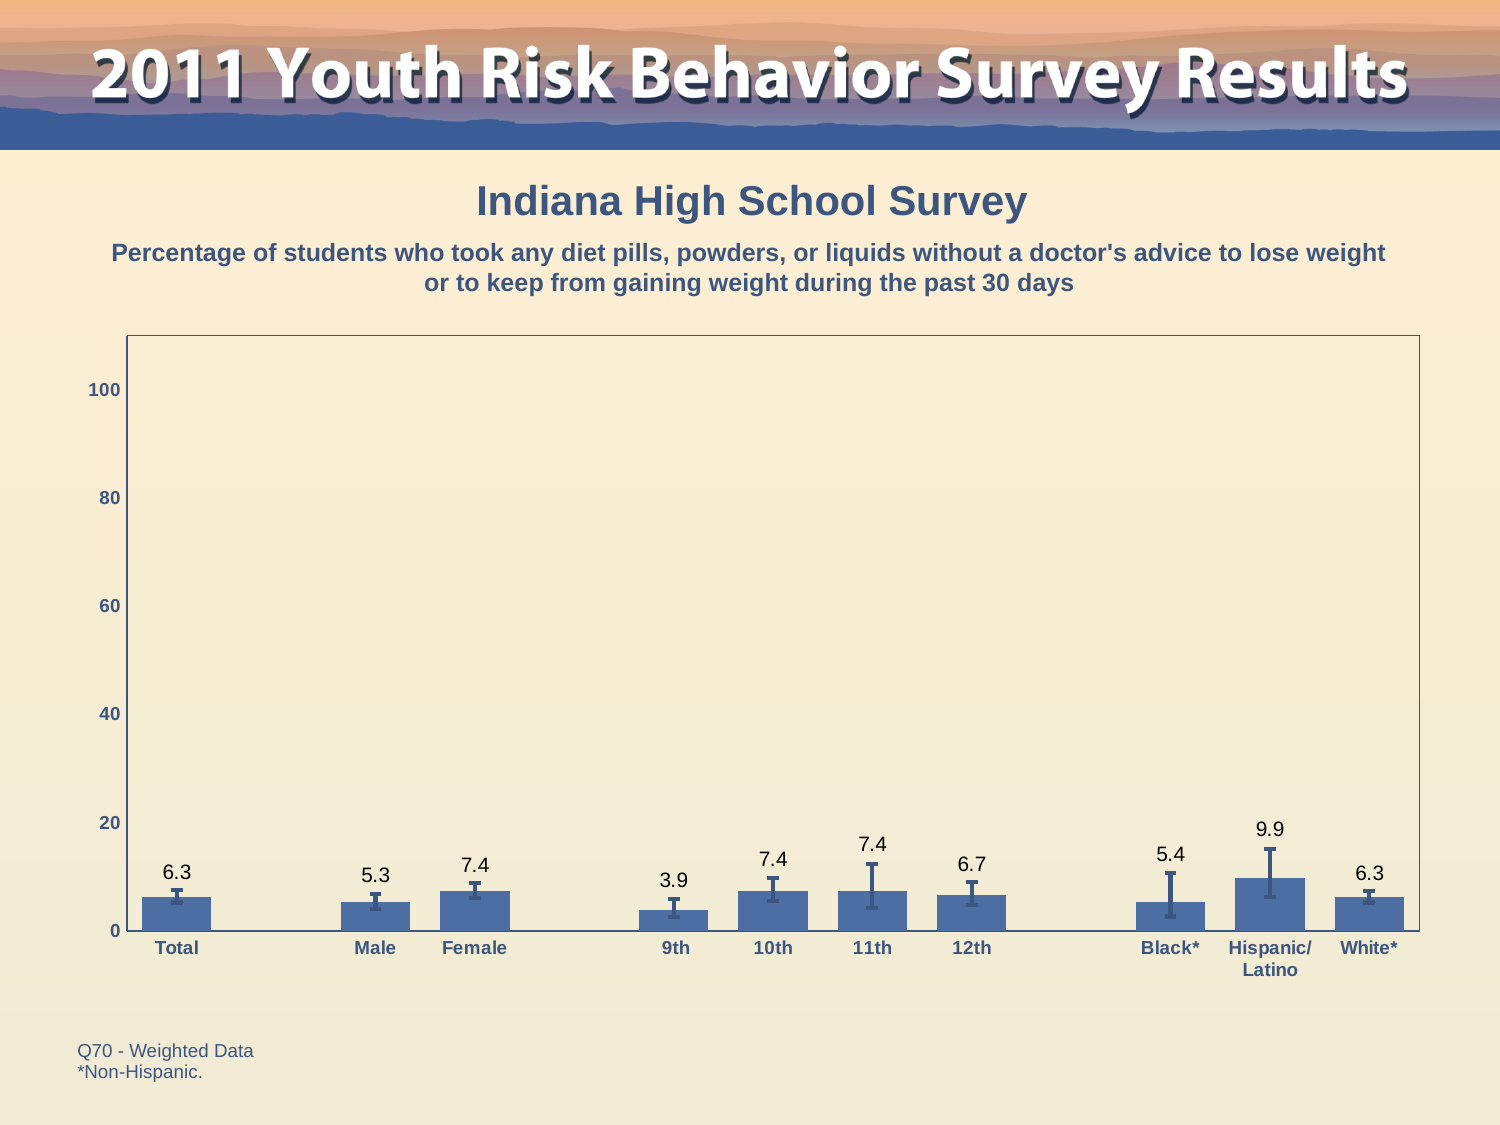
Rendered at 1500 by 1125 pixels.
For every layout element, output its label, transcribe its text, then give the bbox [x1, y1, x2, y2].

text_box Percentage of students who took any diet pills, powders, or liquids without a doctor's advice to lose weight or to keep from gaining weight during the past 30 days [83, 229, 1417, 304]
text_box [62, 1072, 1105, 1111]
text_box Q70 - Weighted Data [62, 1031, 1105, 1052]
picture [0, 0, 1500, 150]
text_box *Non-Hispanic. [62, 1052, 1105, 1072]
text_box Indiana High School Survey [2, 166, 1500, 232]
chart [37, 312, 1451, 1013]
